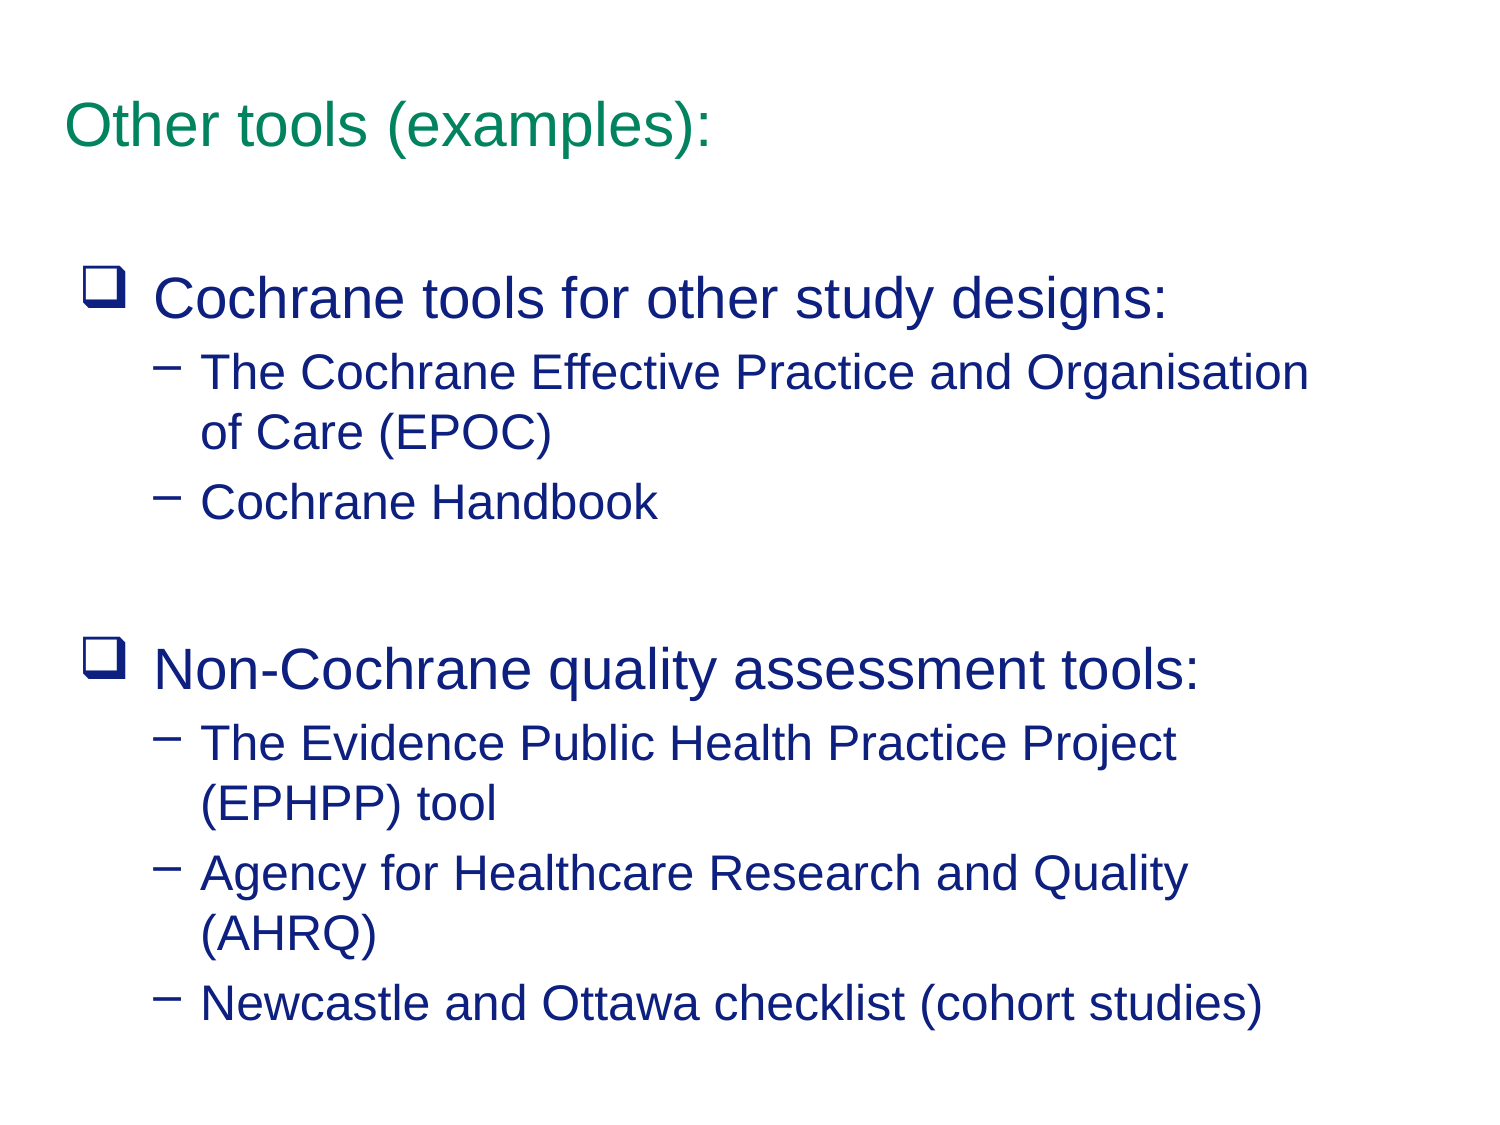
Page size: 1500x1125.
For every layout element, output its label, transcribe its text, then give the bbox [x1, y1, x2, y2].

title Other tools (examples): [49, 28, 1325, 216]
list Cochrane tools for other study designs: The Cochrane Effective Practice and Organisation of Care (EPOC) Cochrane Handbook Non-Cochrane quality assessment tools: The Evidence Public Health Practice Project (EPHPP) tool Agency for Healthcare Research and Quality (AHRQ) Newcastle and Ottawa checklist (cohort studies) [63, 165, 1339, 841]
